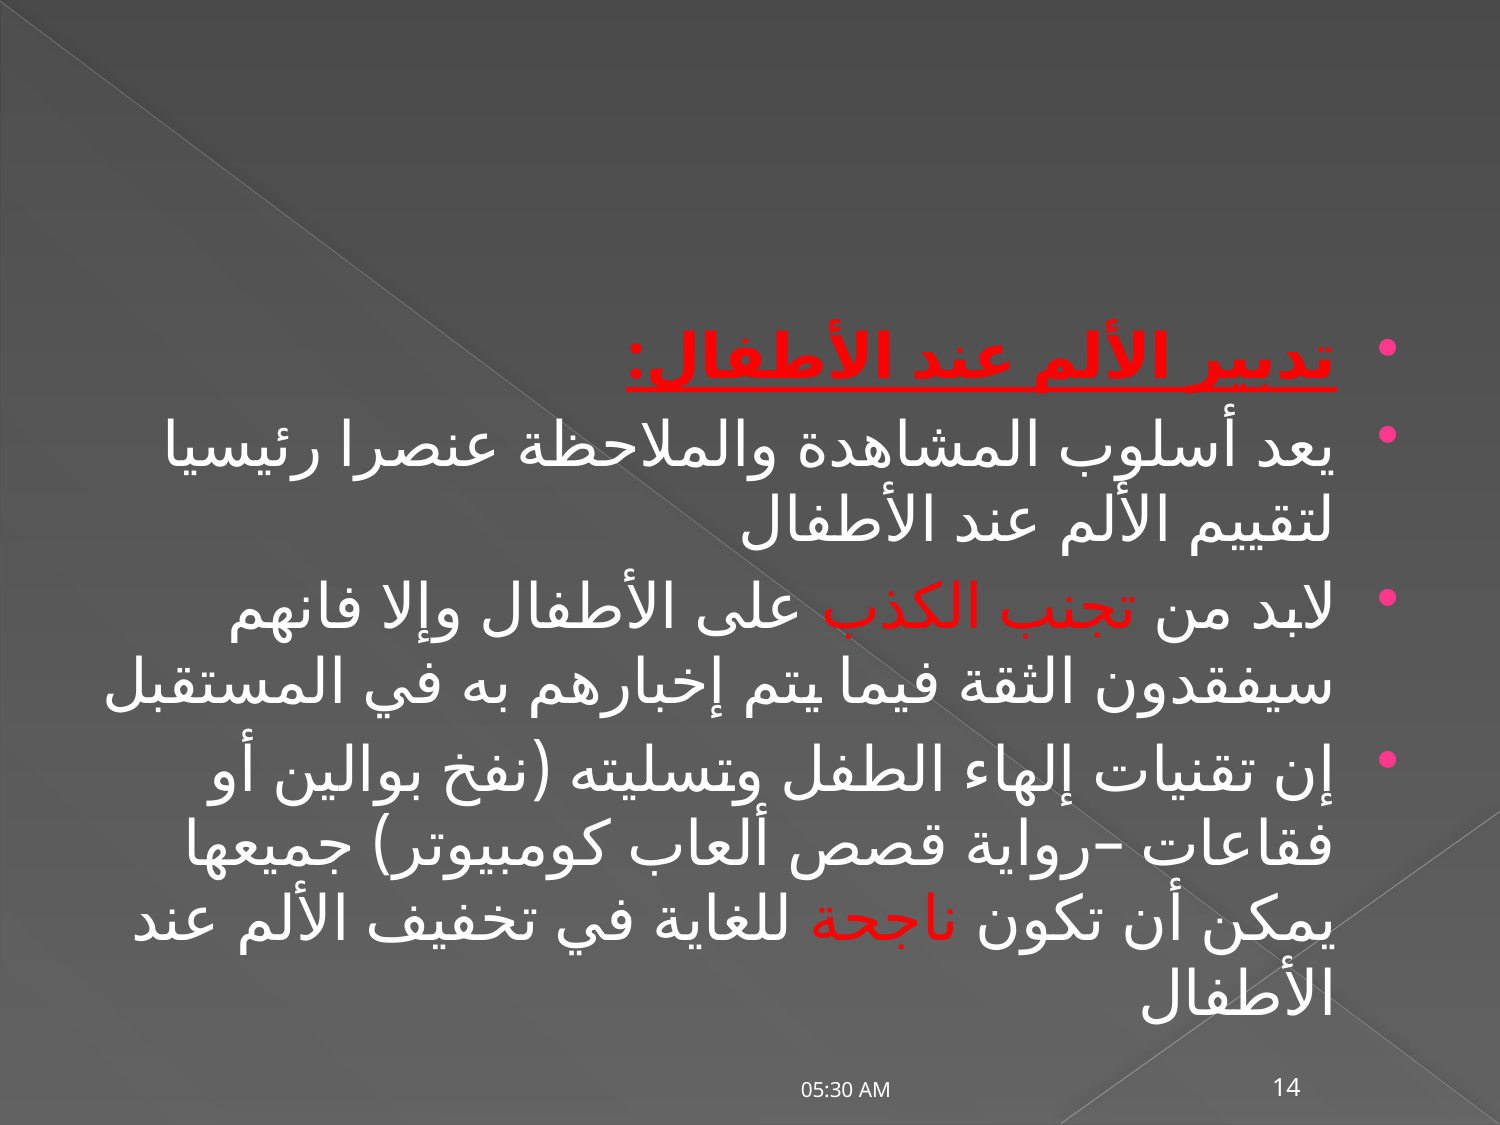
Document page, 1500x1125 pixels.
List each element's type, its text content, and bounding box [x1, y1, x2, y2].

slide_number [786, 1062, 1136, 1113]
slide_number 14 [1245, 1063, 1328, 1113]
list تدبير الألم عند الأطفال: يعد أسلوب المشاهدة والملاحظة عنصرا رئيسيا لتقييم الألم عند الأطفال لابد من تجنب الكذب على الأطفال وإلا فانهم سيفقدون الثقة فيما يتم إخبارهم به في المستقبل إن تقنيات إلهاء الطفل وتسليته (نفخ بوالين أو فقاعات –رواية قصص ألعاب كومبيوتر) جميعها يمكن أن تكون ناجحة للغاية في تخفيف الألم عند الأطفال [75, 308, 1425, 1059]
